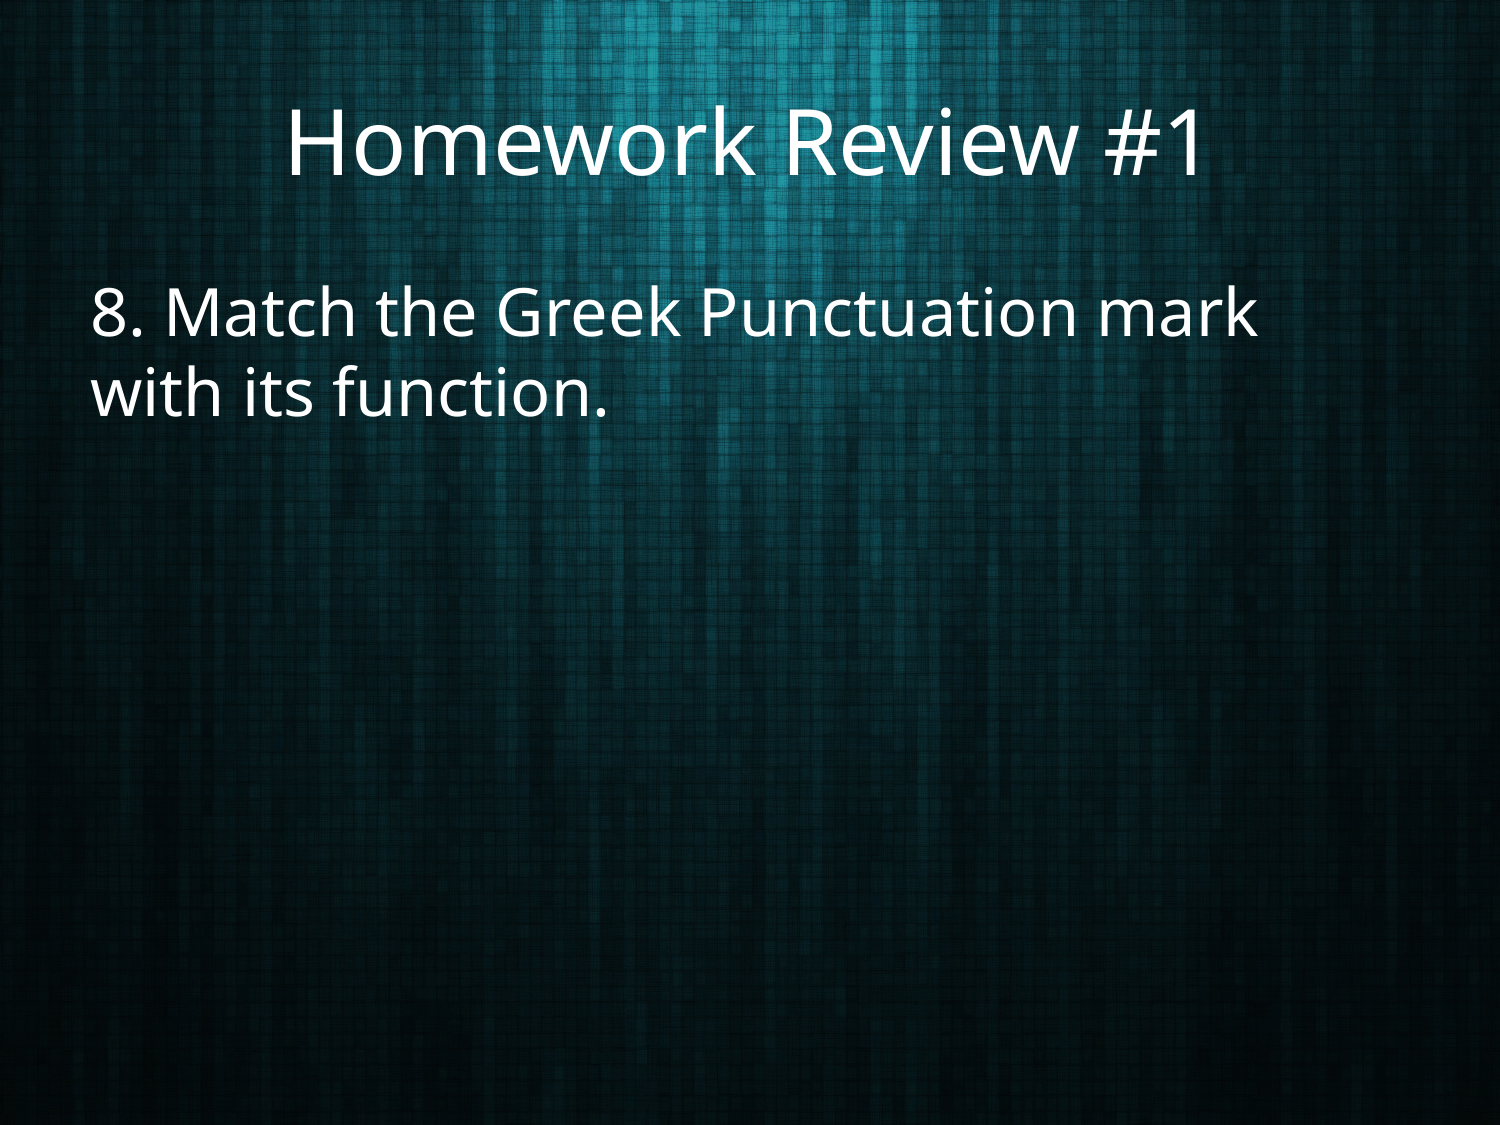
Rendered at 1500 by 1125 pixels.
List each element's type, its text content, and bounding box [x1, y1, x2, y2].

title Homework Review #1 [75, 45, 1425, 233]
picture [0, 0, 1500, 1125]
list 8. Match the Greek Punctuation mark with its function. [75, 262, 1425, 1005]
